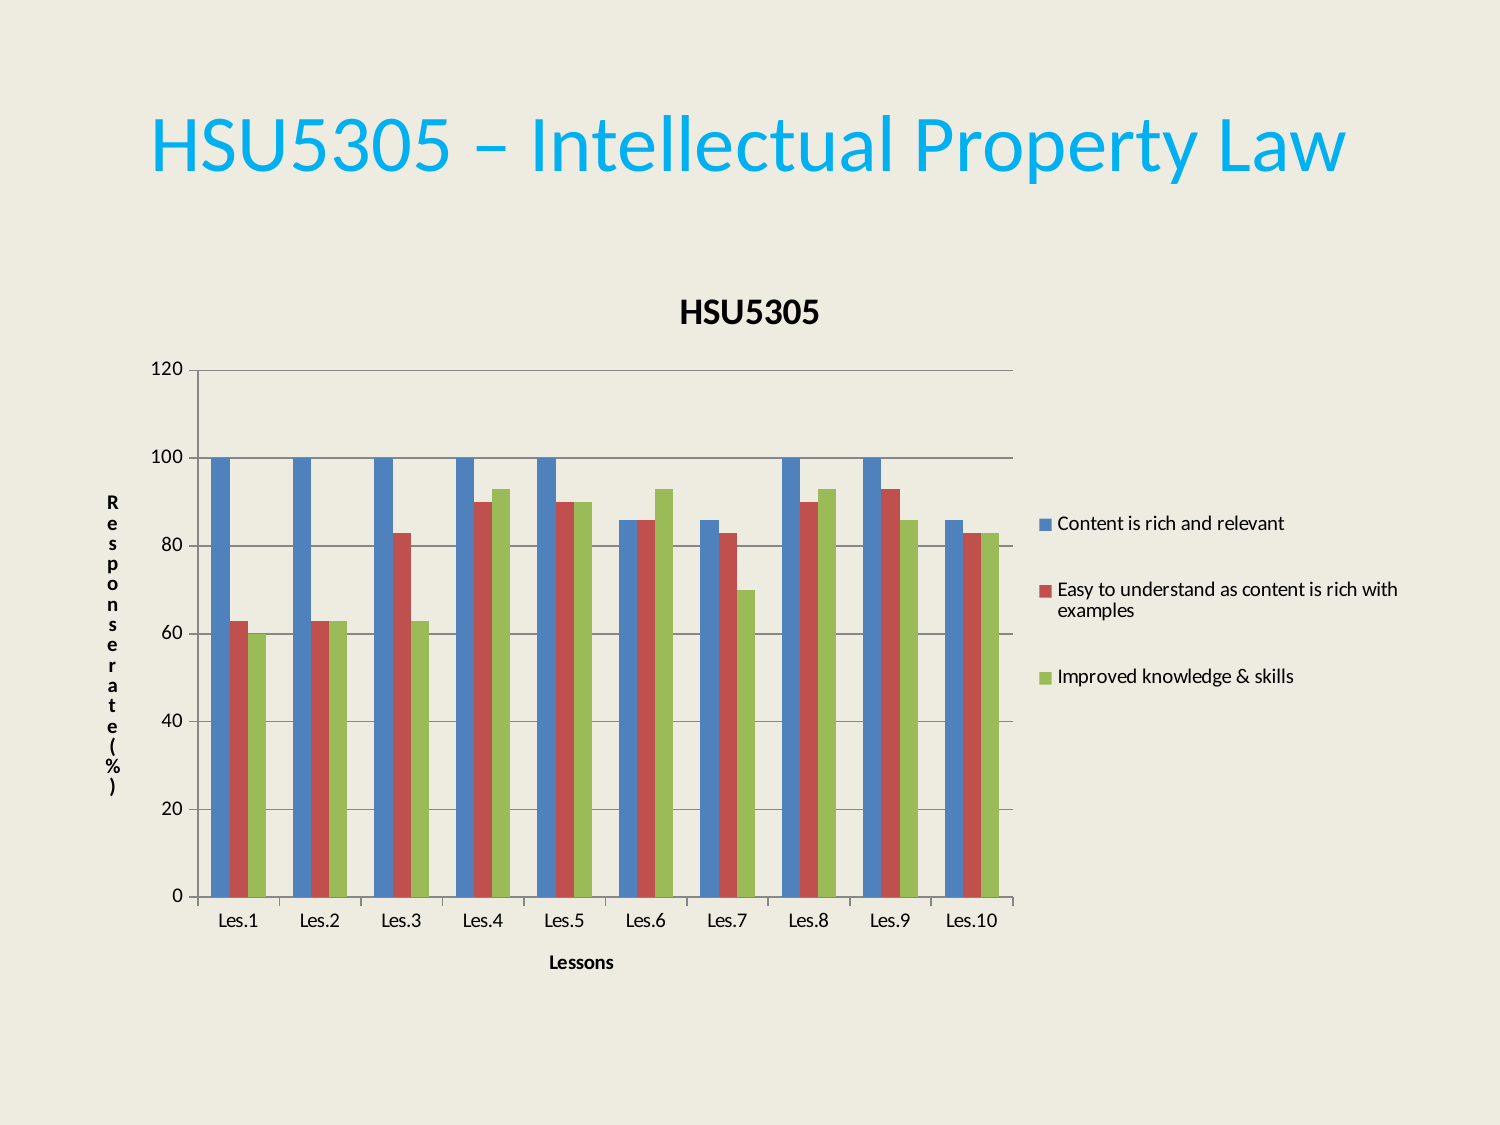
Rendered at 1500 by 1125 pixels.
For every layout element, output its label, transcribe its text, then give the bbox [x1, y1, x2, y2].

chart [74, 262, 1426, 1006]
title HSU5305 – Intellectual Property Law [75, 45, 1425, 233]
